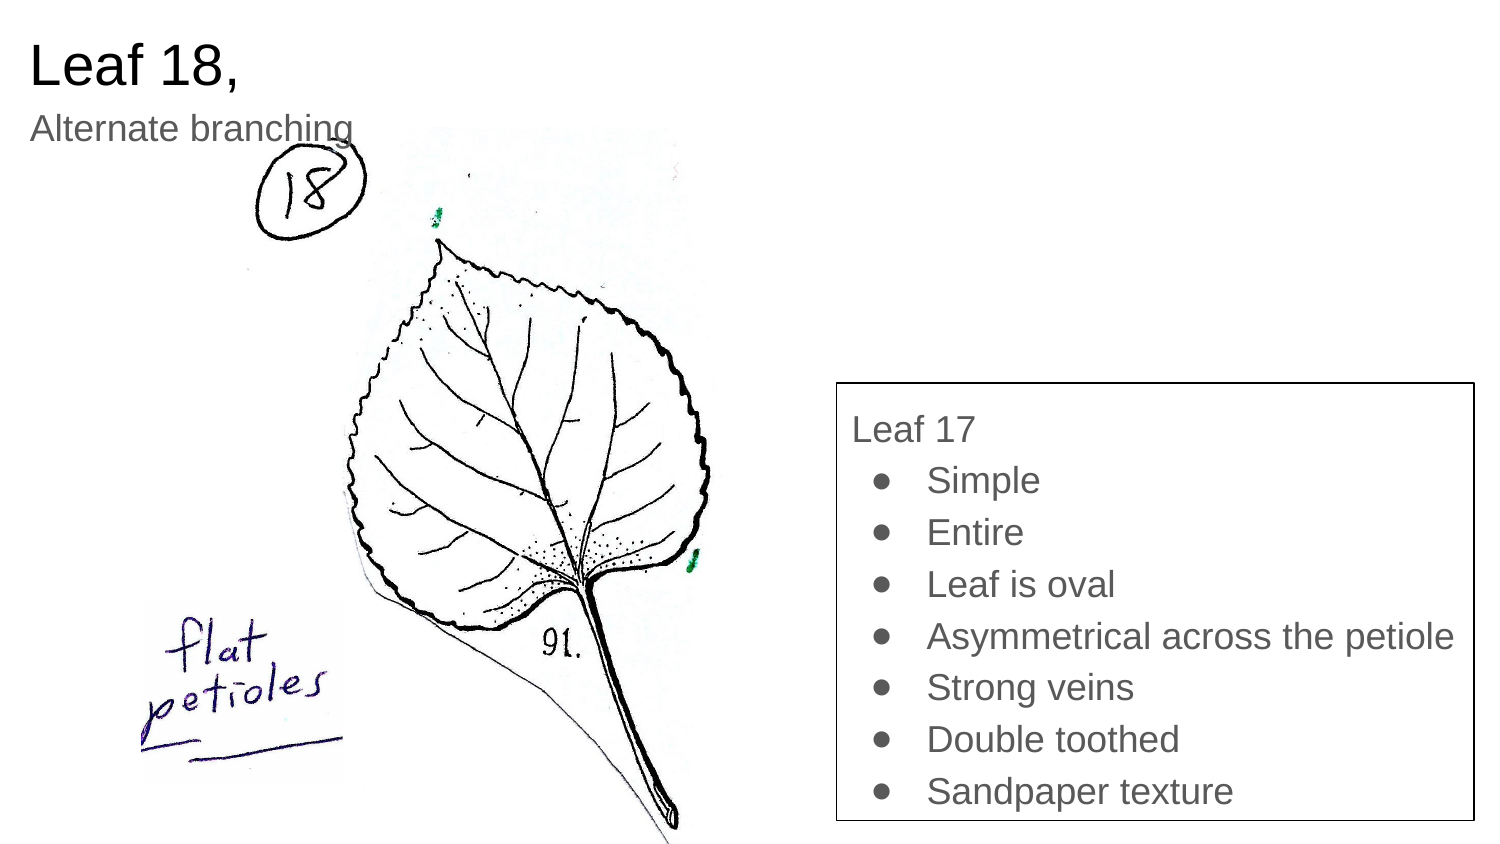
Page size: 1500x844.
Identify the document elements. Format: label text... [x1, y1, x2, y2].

picture [140, 127, 751, 844]
title Leaf 18, Alternate branching [14, 12, 1413, 146]
text_box Leaf 17 Simple Entire Leaf is oval Asymmetrical across the petiole Strong veins Double toothed Sandpaper texture [836, 383, 1474, 821]
